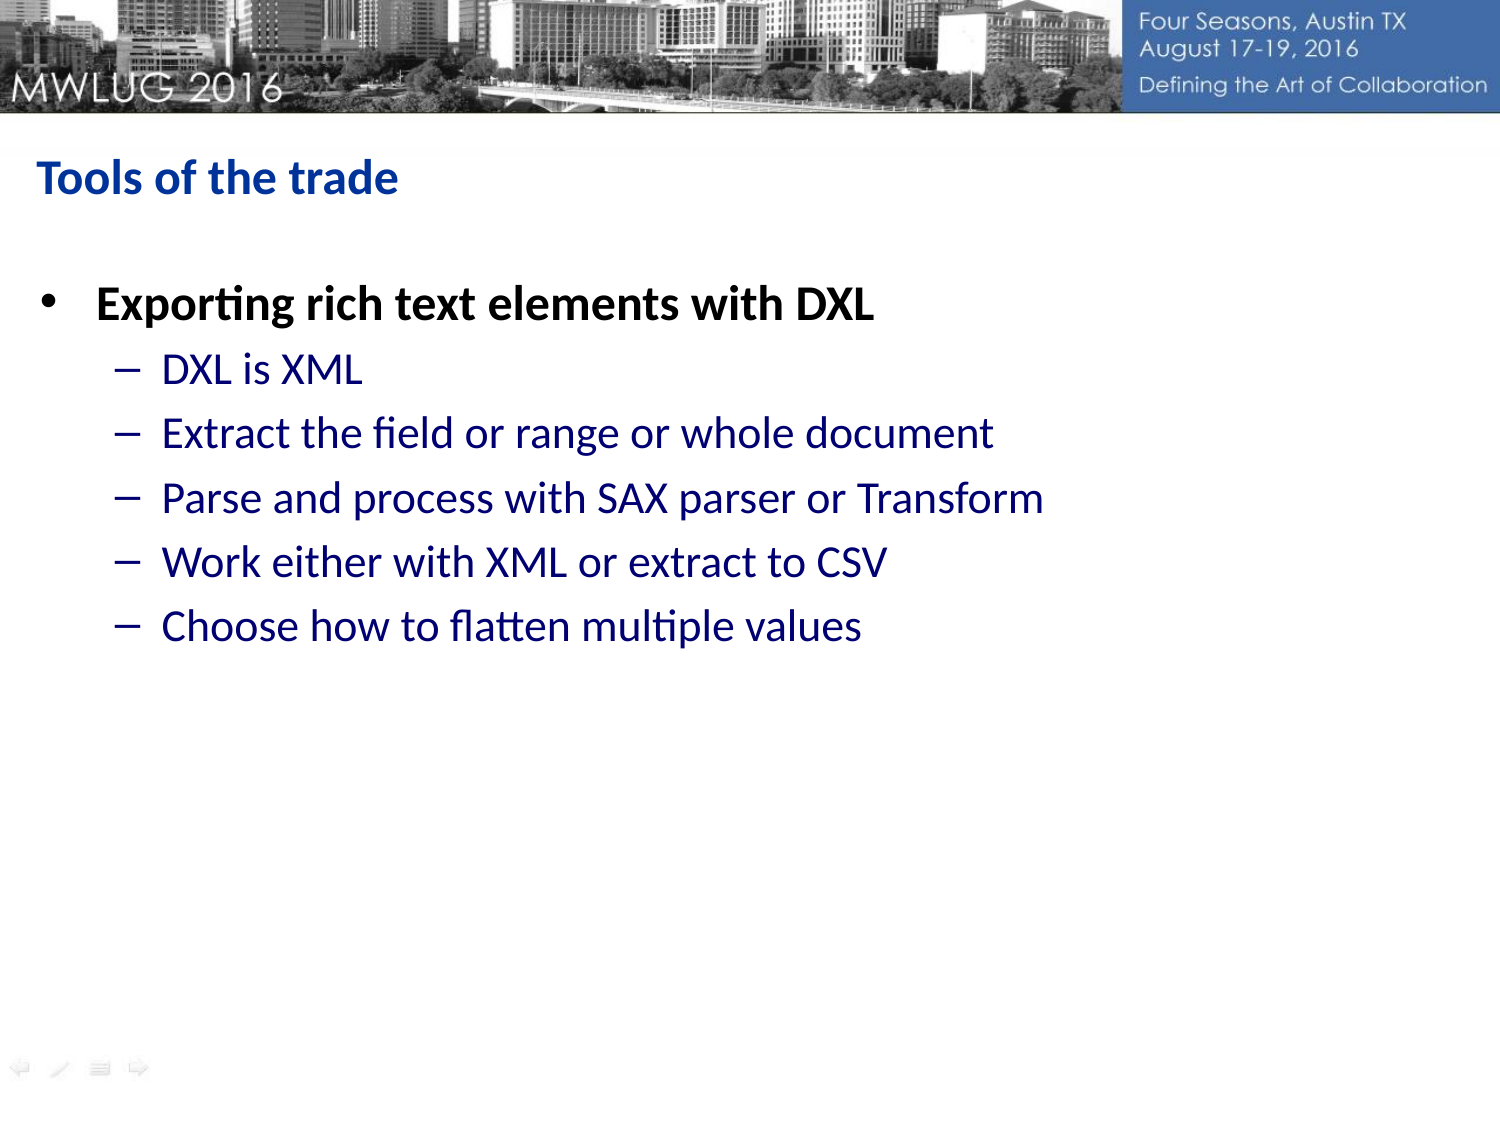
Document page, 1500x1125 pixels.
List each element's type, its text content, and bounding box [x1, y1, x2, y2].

picture [0, 0, 1500, 1125]
list Tools of the trade [21, 137, 734, 214]
list Exporting rich text elements with DXL DXL is XML Extract the field or range or whole document Parse and process with SAX parser or Transform Work either with XML or extract to CSV Choose how to flatten multiple values [24, 262, 1450, 833]
